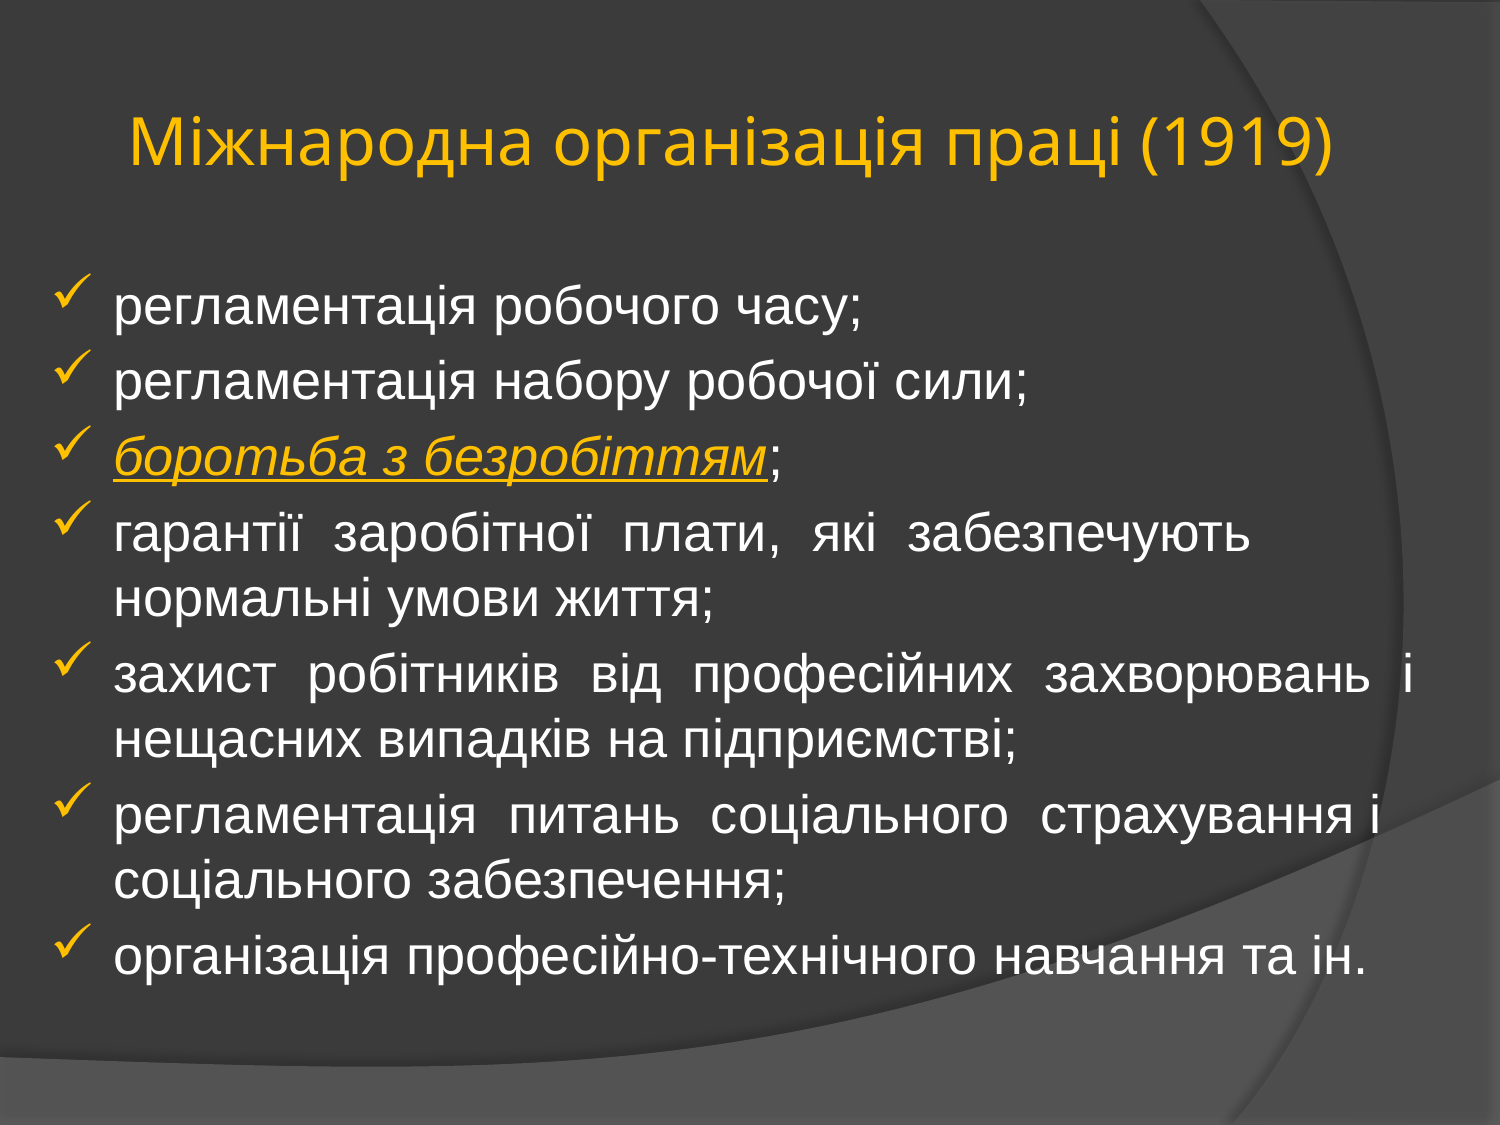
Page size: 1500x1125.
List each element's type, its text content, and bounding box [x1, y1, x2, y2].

list регламентація робочого часу; регламентація набору робочої сили; боротьба з безробіттям; гарантії заробітної плати, які забезпечують нормальні умови життя; захист робітників від професійних захворювань і нещасних випадків на підприємстві; регламентація питань соціального страхування і соціального забезпечення; організація професійно-технічного навчання та ін. [29, 262, 1471, 1106]
title Міжнародна організація праці (1919) [75, 45, 1388, 233]
